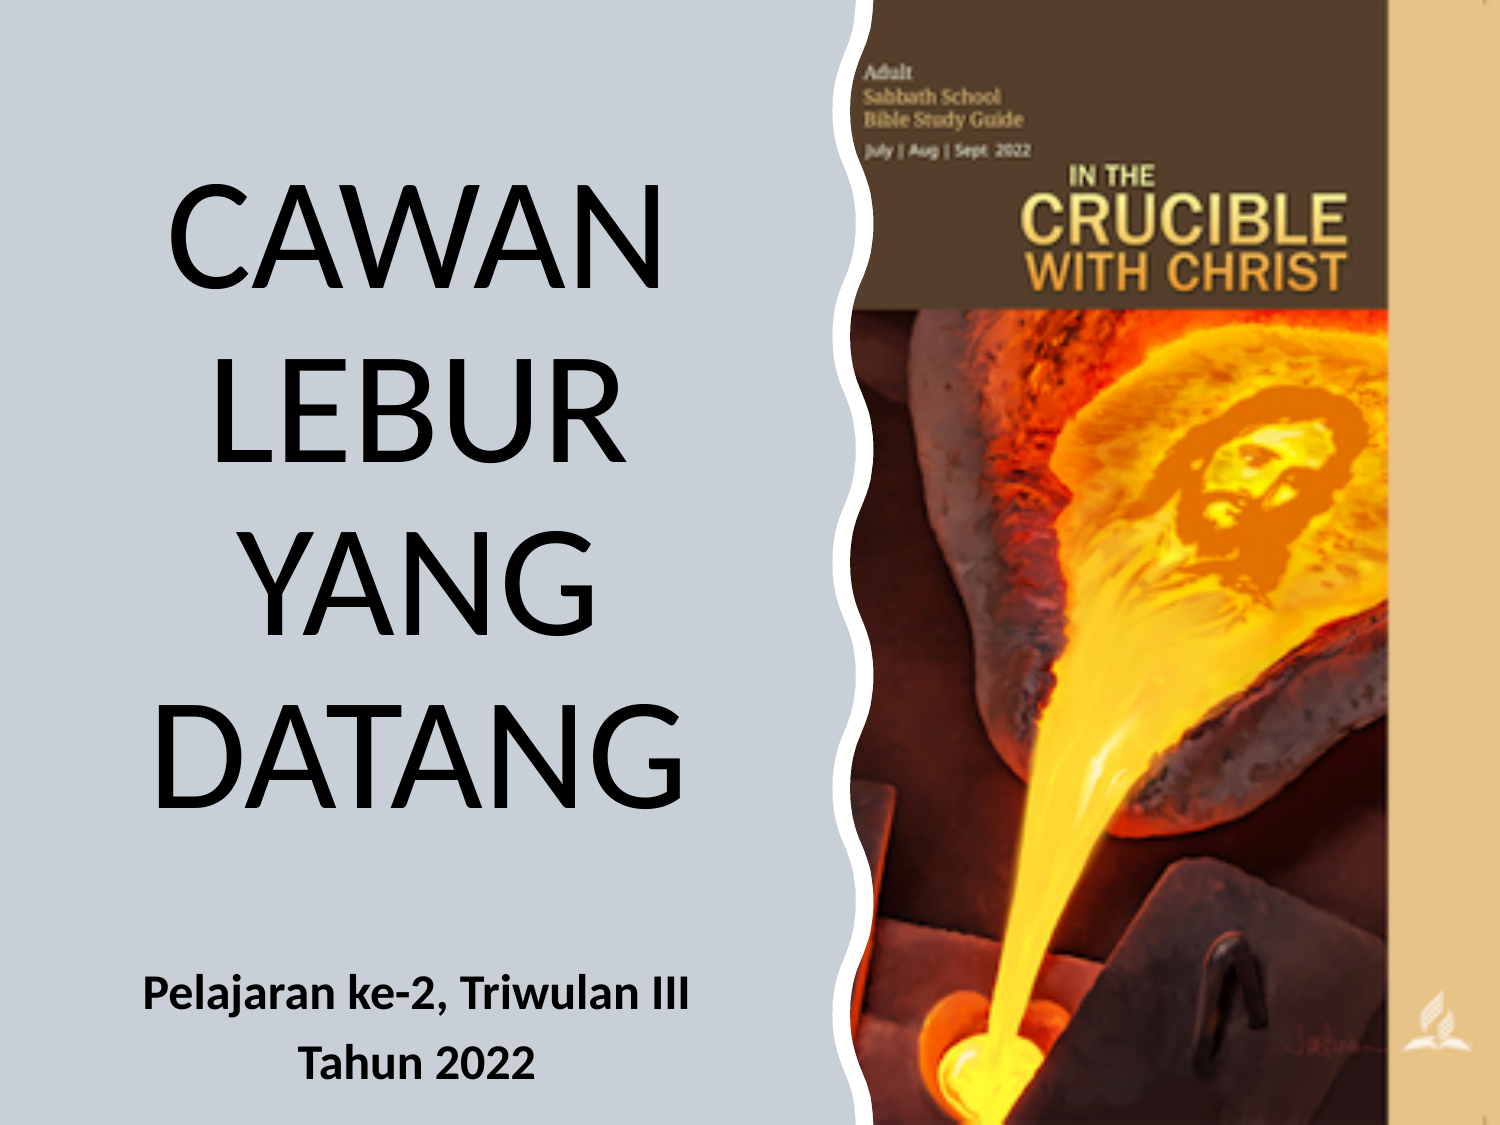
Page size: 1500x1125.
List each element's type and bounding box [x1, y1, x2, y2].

picture [849, 0, 1500, 1125]
text_box [0, 0, 847, 1125]
